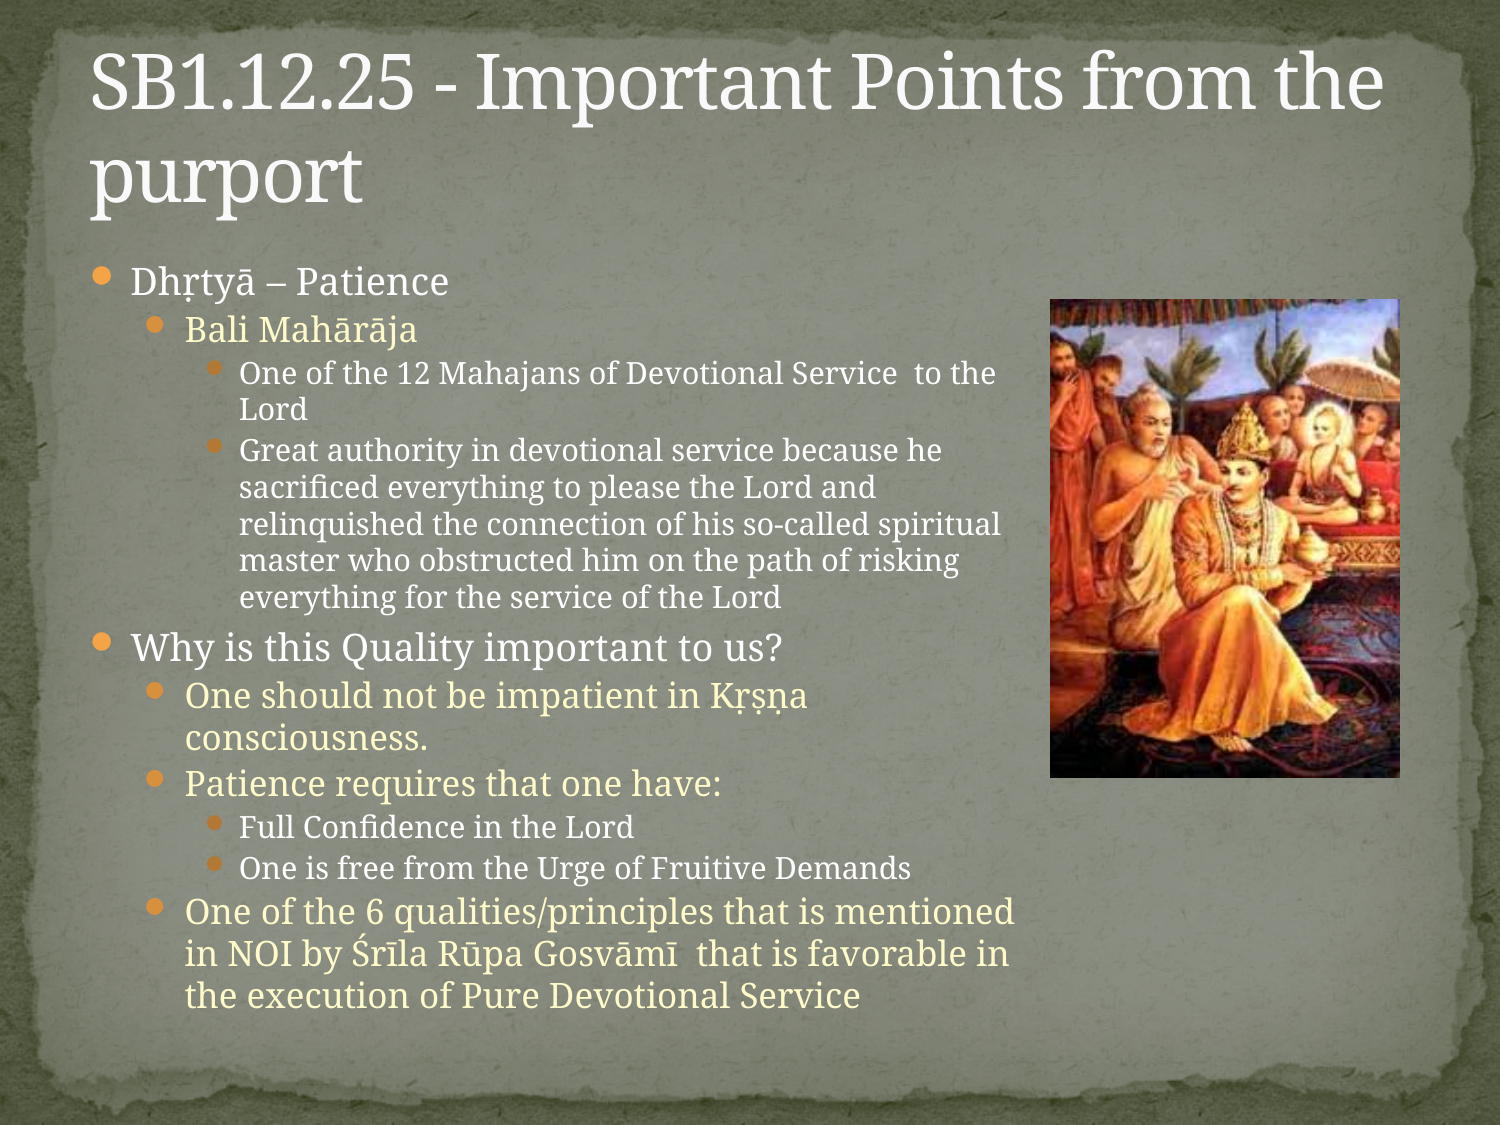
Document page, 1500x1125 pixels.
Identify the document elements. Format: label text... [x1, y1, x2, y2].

picture [1050, 299, 1400, 778]
title SB1.12.25 - Important Points from the purport [74, 24, 1425, 225]
list Dhṛtyā – Patience Bali Mahārāja One of the 12 Mahajans of Devotional Service to the Lord Great authority in devotional service because he sacrificed everything to please the Lord and relinquished the connection of his so-called spiritual master who obstructed him on the path of risking everything for the service of the Lord Why is this Quality important to us? One should not be impatient in Kṛṣṇa consciousness. Patience requires that one have: Full Confidence in the Lord One is free from the Urge of Fruitive Demands One of the 6 qualities/principles that is mentioned in NOI by Śrīla Rūpa Gosvāmī that is favorable in the execution of Pure Devotional Service [75, 249, 1038, 1075]
